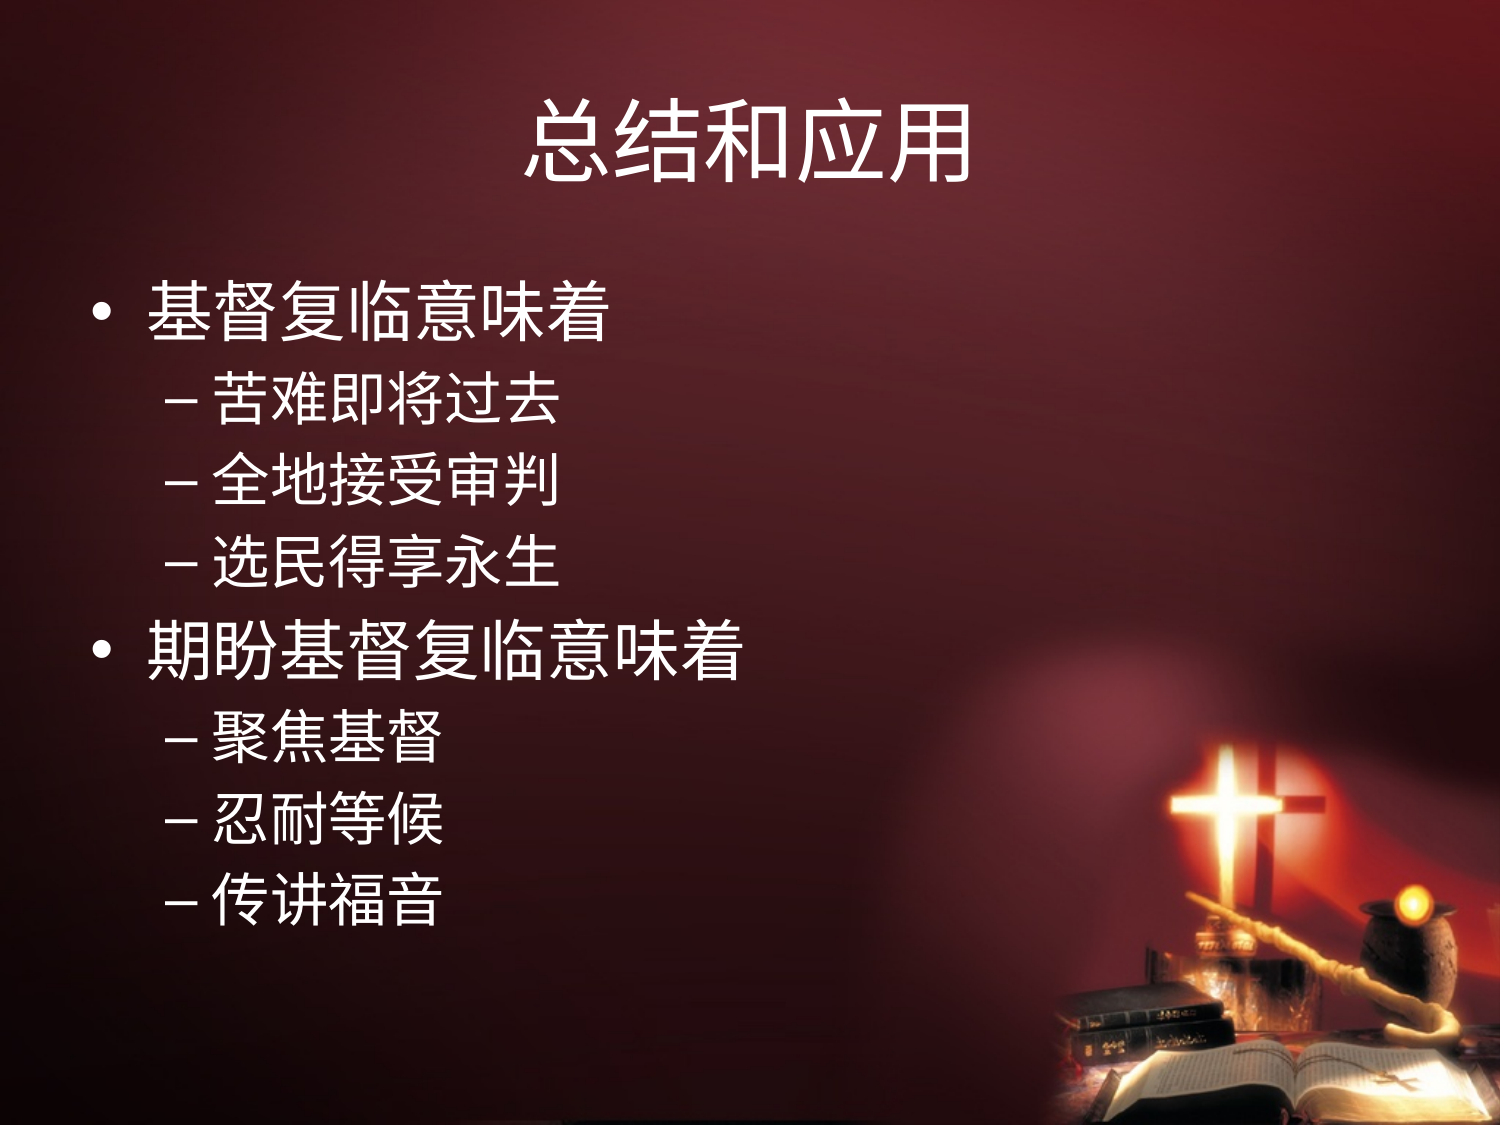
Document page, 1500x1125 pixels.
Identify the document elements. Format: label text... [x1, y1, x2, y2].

picture [0, 0, 1500, 1125]
list 基督复临意味着 苦难即将过去 全地接受审判 选民得享永生 期盼基督复临意味着 聚焦基督 忍耐等候 传讲福音 [75, 262, 1425, 1005]
title 总结和应用 [75, 45, 1425, 233]
